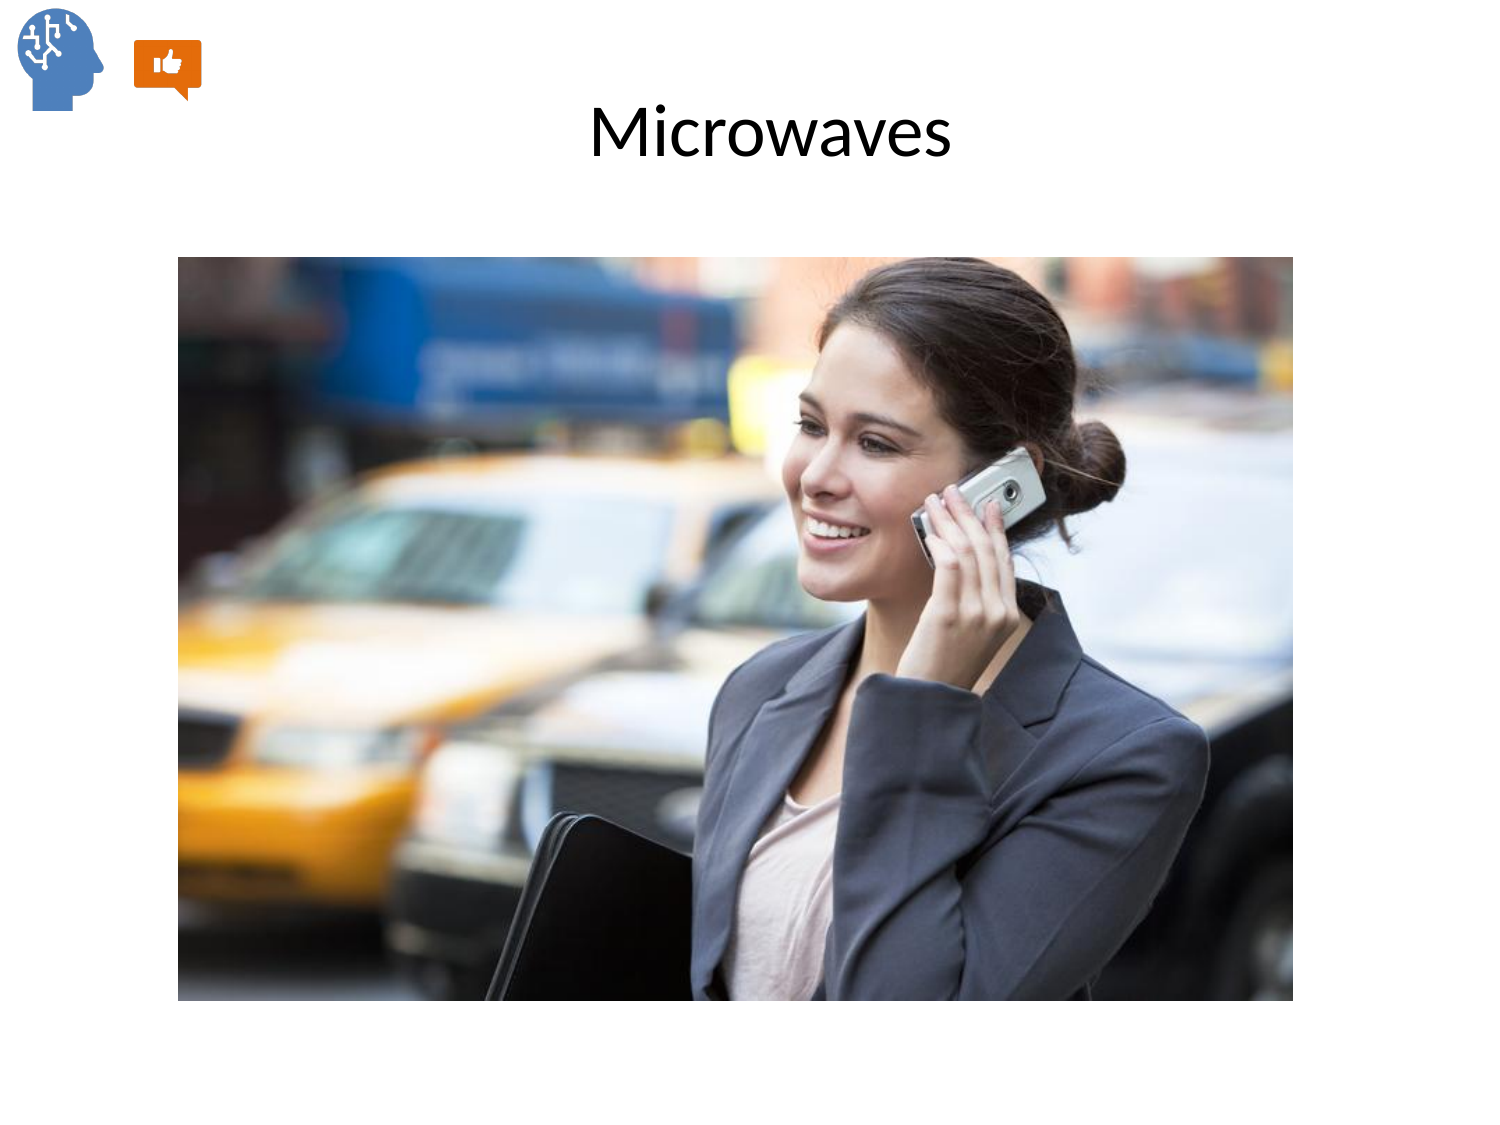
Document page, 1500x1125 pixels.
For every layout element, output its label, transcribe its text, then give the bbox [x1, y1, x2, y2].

text_box [0, 0, 115, 121]
picture [120, 23, 215, 118]
picture [59, 257, 1411, 1001]
text_box Microwaves [313, 74, 1228, 180]
